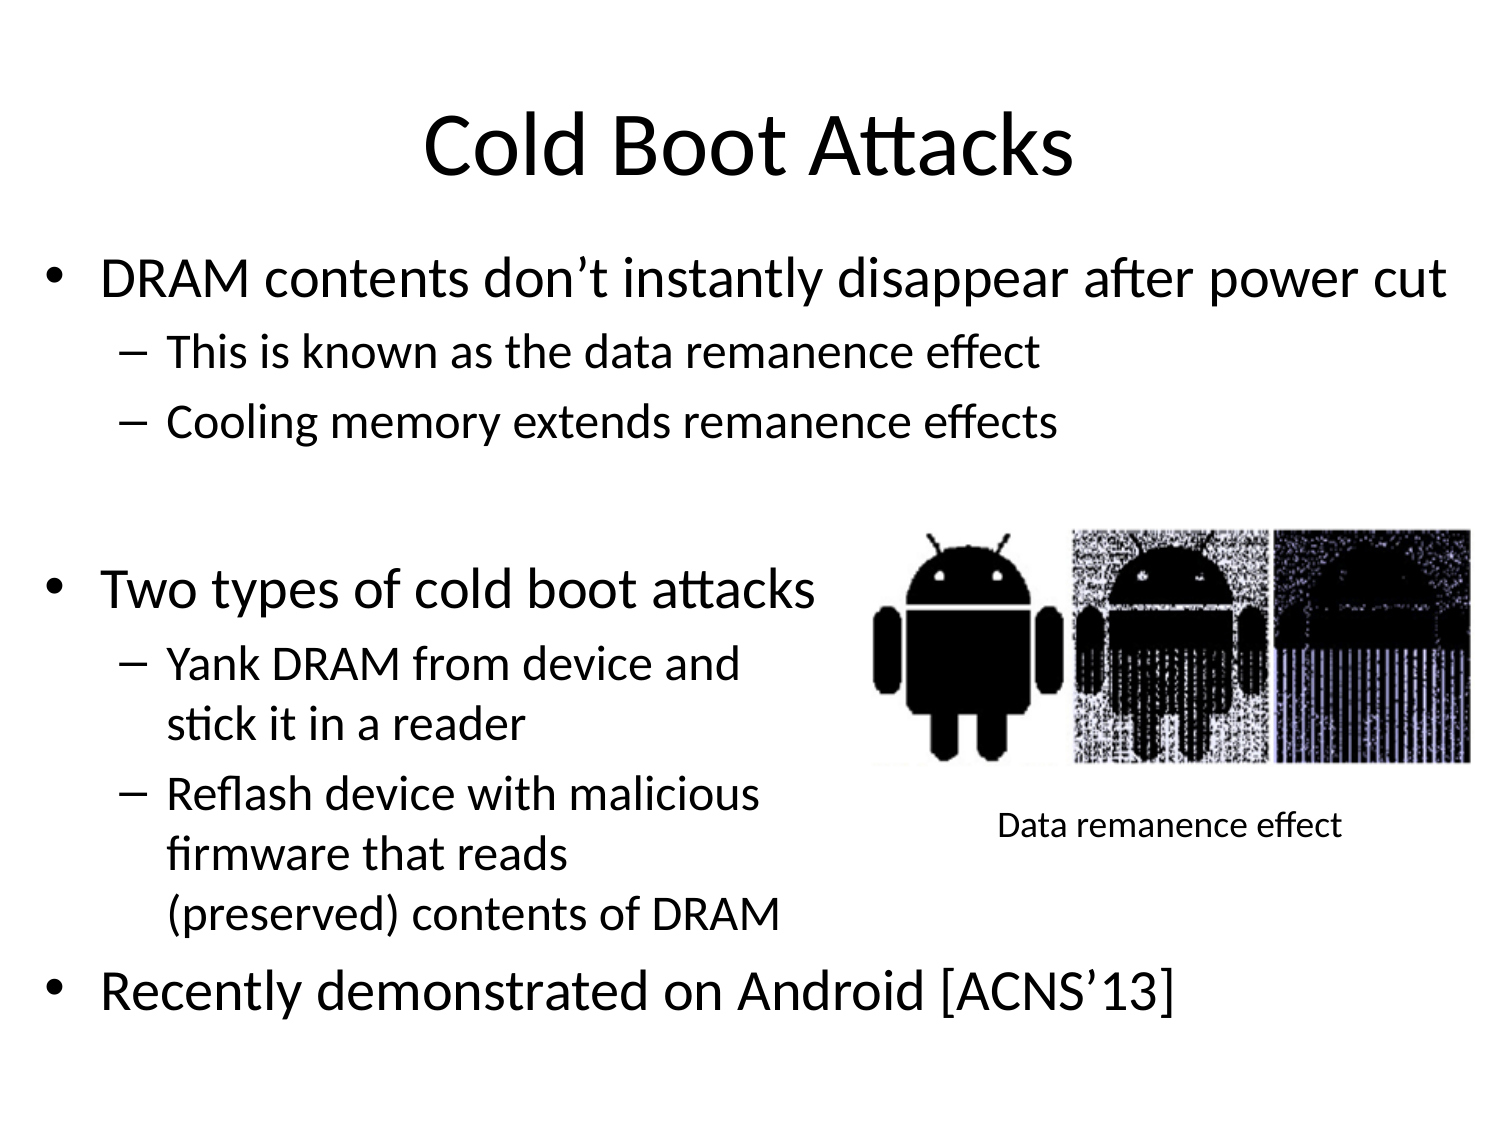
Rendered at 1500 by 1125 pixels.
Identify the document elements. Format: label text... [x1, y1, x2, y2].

list DRAM contents don’t instantly disappear after power cut This is known as the data remanence effect Cooling memory extends remanence effects Two types of cold boot attacks Yank DRAM from device and stick it in a reader Reflash device with malicious firmware that reads (preserved) contents of DRAM Recently demonstrated on Android [ACNS’13] [29, 231, 1471, 1071]
title Cold Boot Attacks [75, 45, 1425, 231]
text_box Data remanence effect [982, 792, 1359, 853]
picture [855, 514, 1485, 777]
